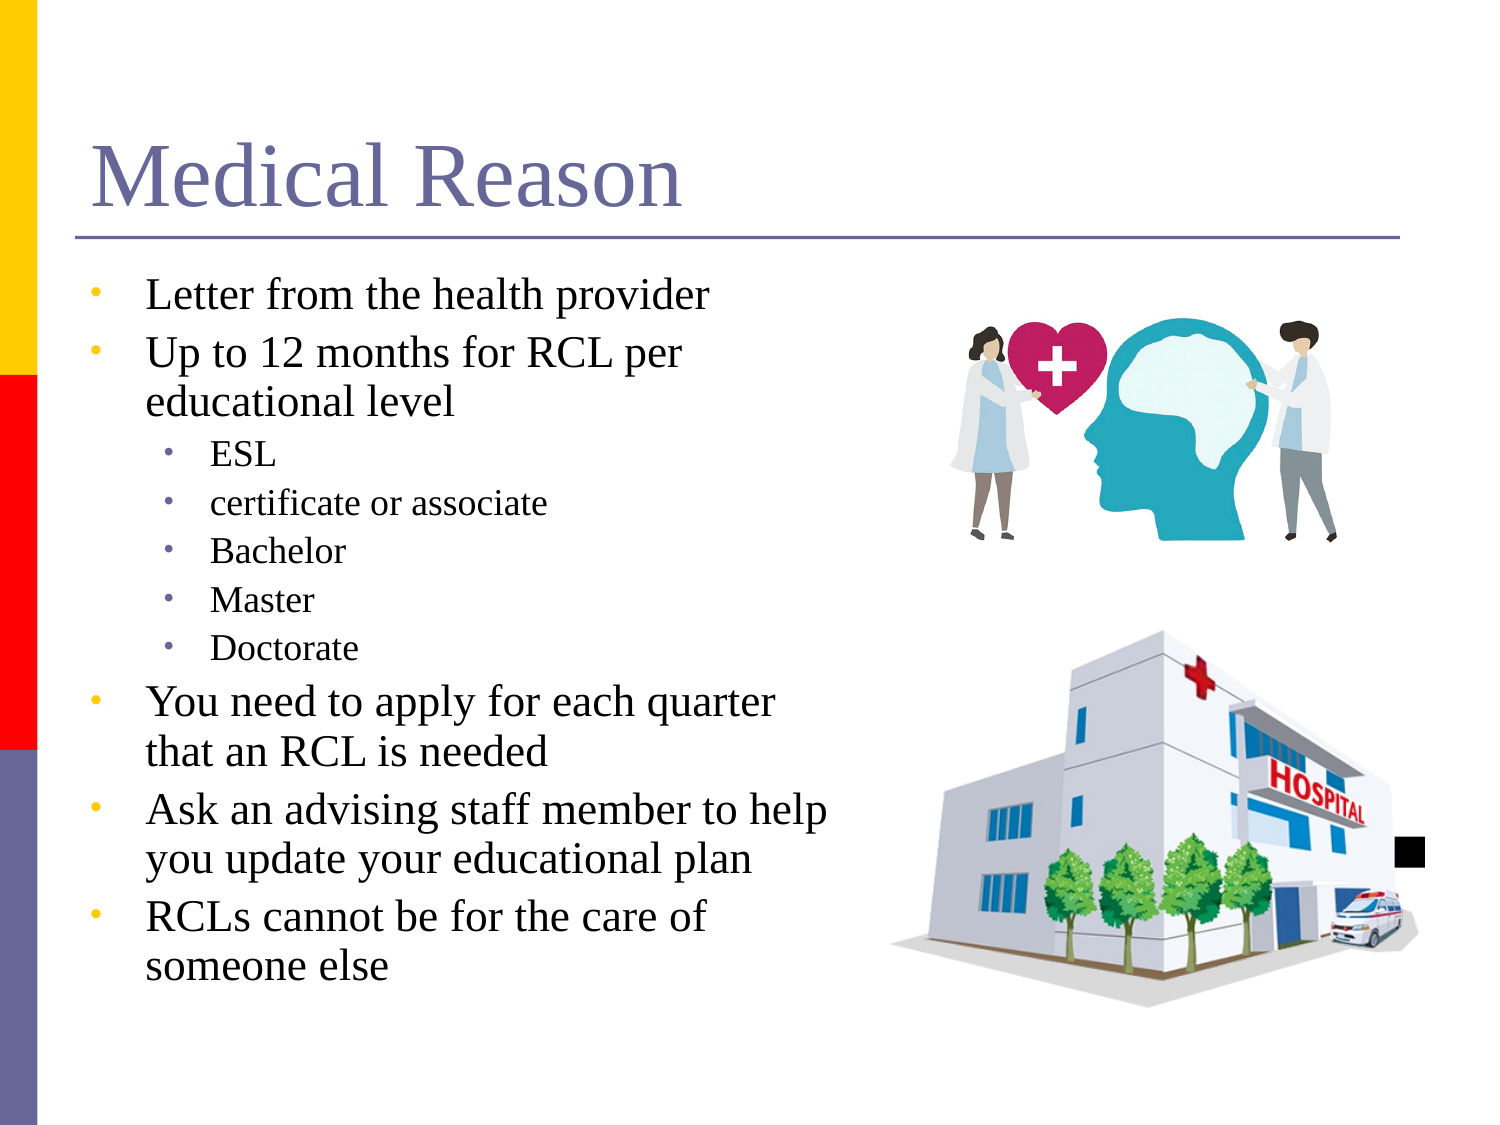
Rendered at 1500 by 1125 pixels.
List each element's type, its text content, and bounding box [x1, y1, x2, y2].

picture [924, 243, 1376, 604]
picture [887, 629, 1426, 1009]
title Medical Reason [75, 45, 1425, 233]
list Letter from the health provider Up to 12 months for RCL per educational level ESL certificate or associate Bachelor Master Doctorate You need to apply for each quarter that an RCL is needed Ask an advising staff member to help you update your educational plan RCLs cannot be for the care of someone else [75, 262, 863, 1006]
